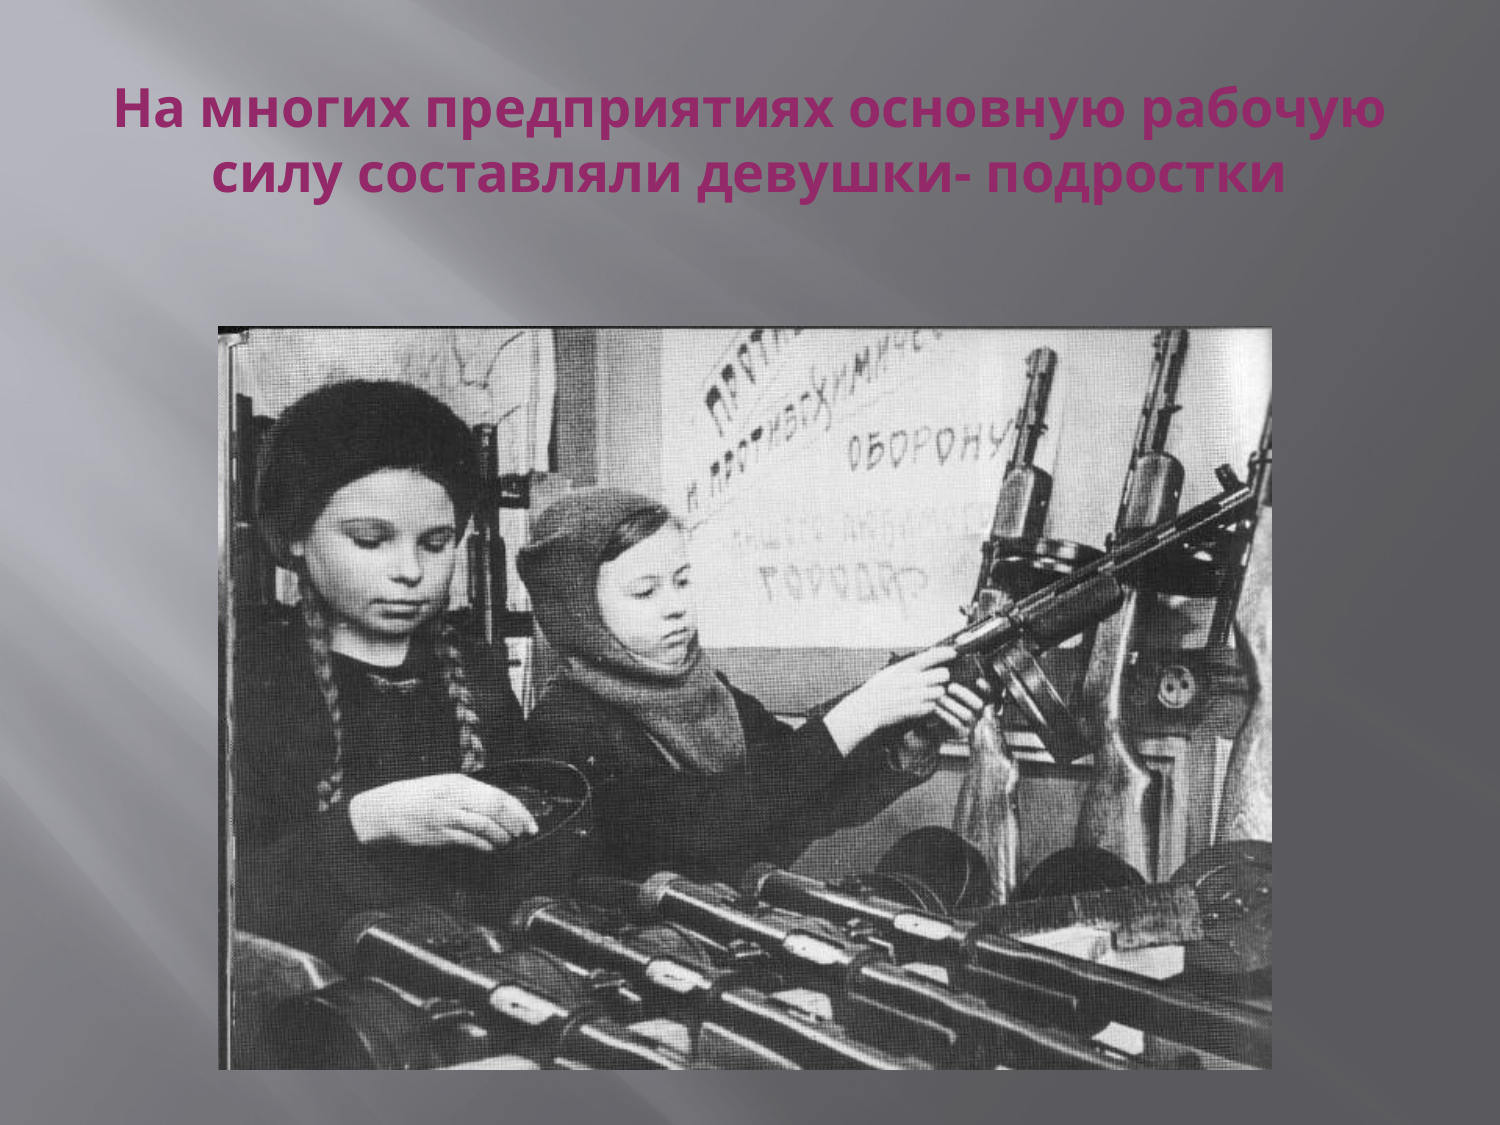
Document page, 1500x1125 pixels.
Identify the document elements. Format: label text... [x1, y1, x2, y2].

title На многих предприятиях основную рабочую силу составляли девушки- подростки [75, 45, 1425, 233]
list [218, 326, 1272, 1070]
